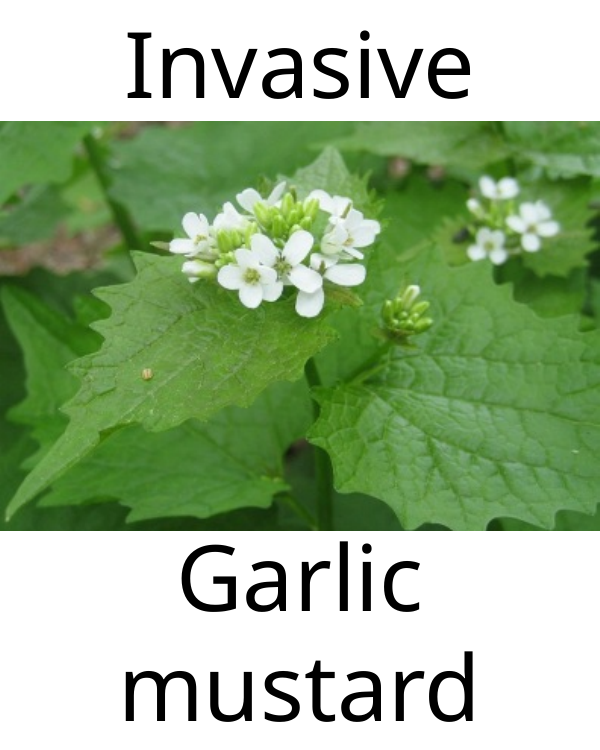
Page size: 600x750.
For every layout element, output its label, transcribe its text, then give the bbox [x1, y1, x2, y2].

text_box Invasive [0, 0, 600, 120]
text_box Garlic mustard [0, 538, 600, 748]
picture [0, 121, 600, 531]
